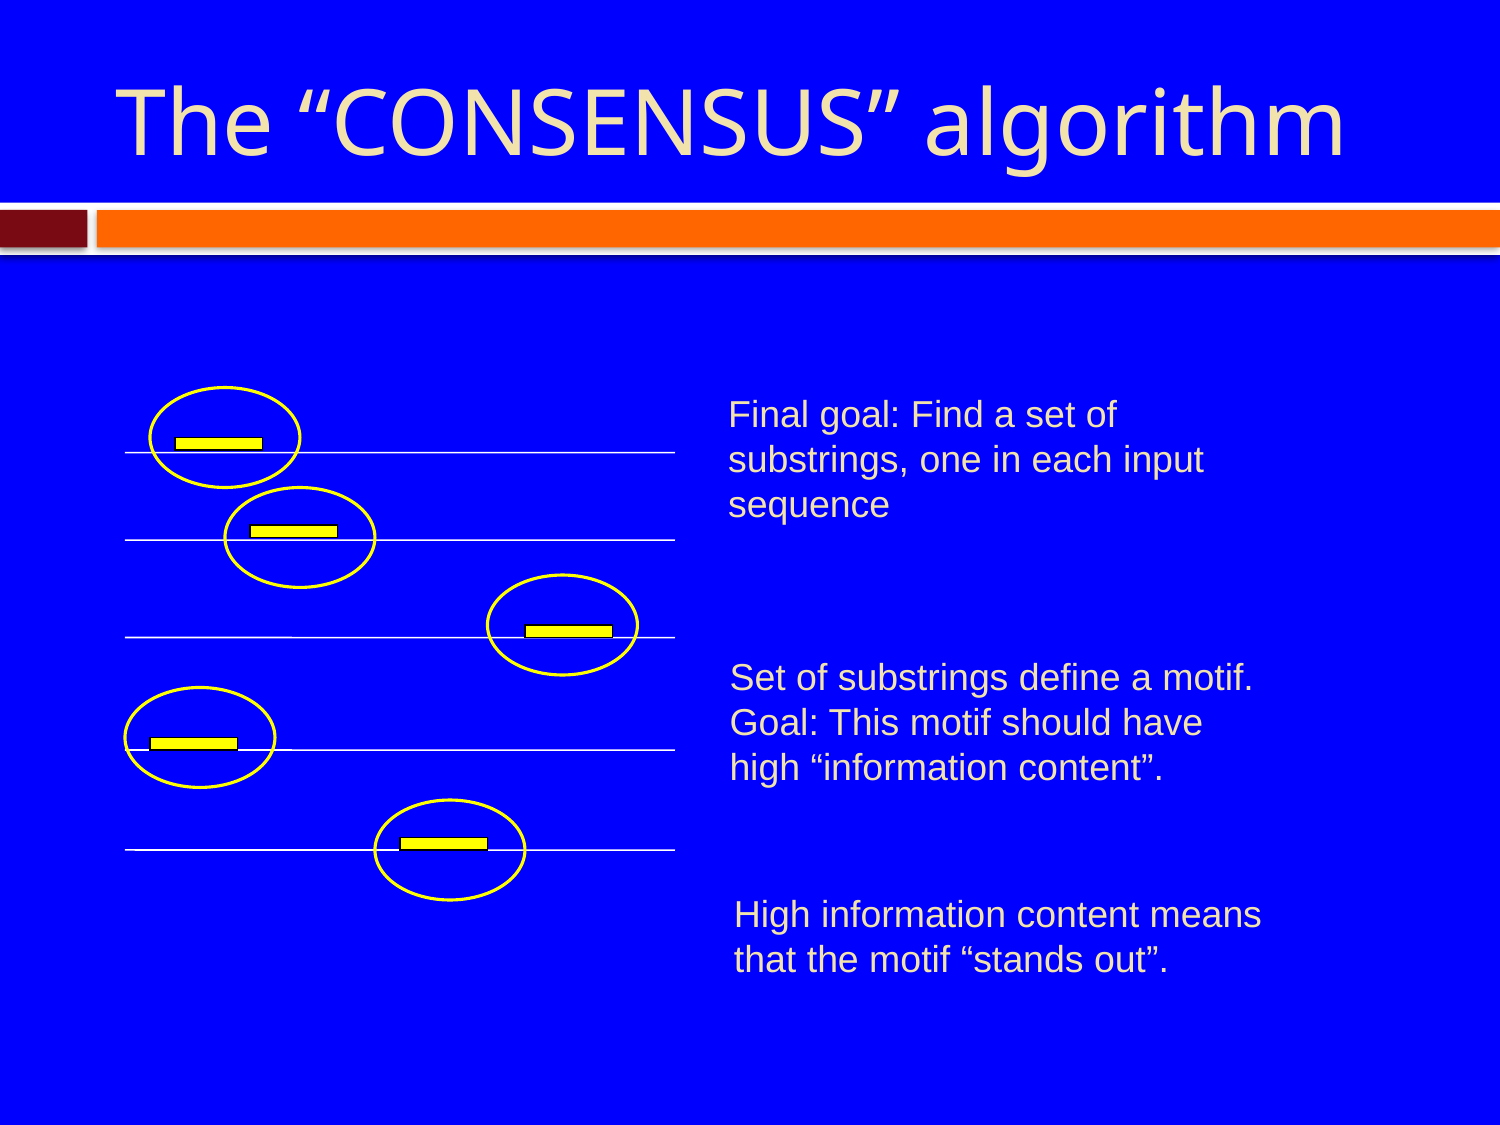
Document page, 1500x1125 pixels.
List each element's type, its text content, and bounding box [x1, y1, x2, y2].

text_box [149, 387, 300, 488]
text_box High information content means that the motif “stands out”. [719, 882, 1278, 988]
text_box [374, 800, 525, 901]
text_box Final goal: Find a set of substrings, one in each input sequence [713, 382, 1220, 533]
text_box [224, 487, 375, 588]
text_box [124, 687, 275, 788]
text_box Set of substrings define a motif. Goal: This motif should have high “information content”. [714, 645, 1269, 795]
title The “CONSENSUS” algorithm [100, 37, 1439, 201]
text_box [487, 575, 638, 676]
